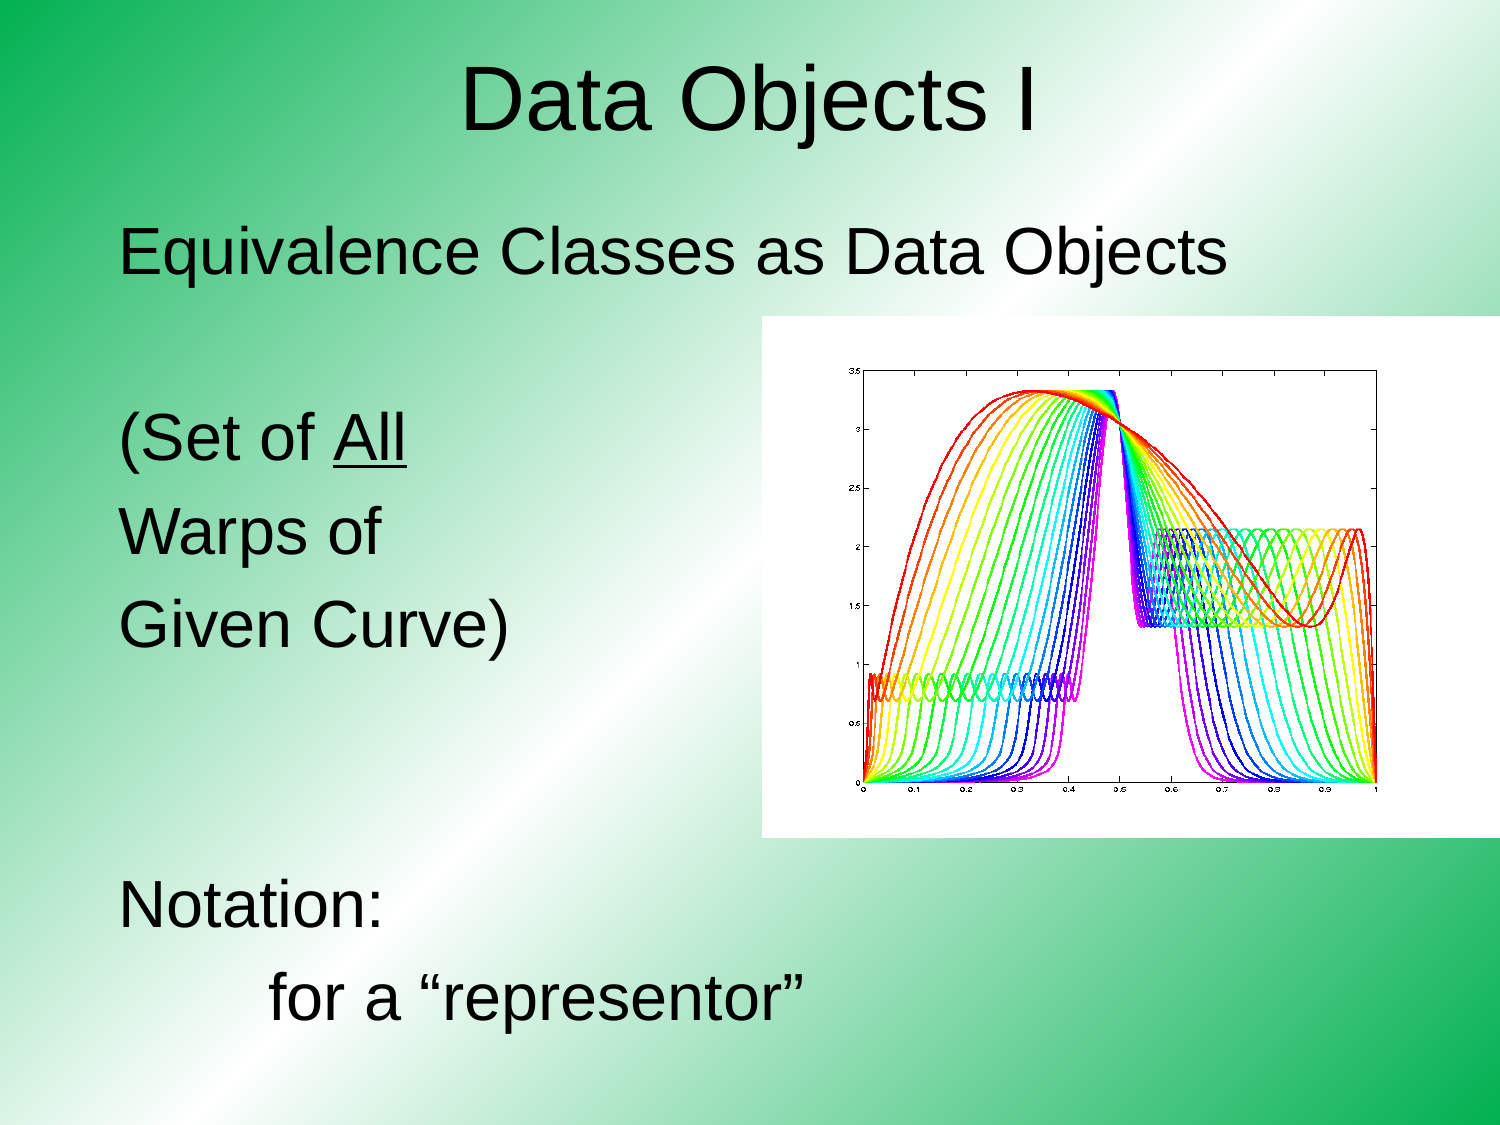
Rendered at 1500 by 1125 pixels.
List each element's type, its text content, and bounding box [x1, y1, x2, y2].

picture [762, 316, 1500, 838]
title Data Objects I [75, 0, 1425, 188]
